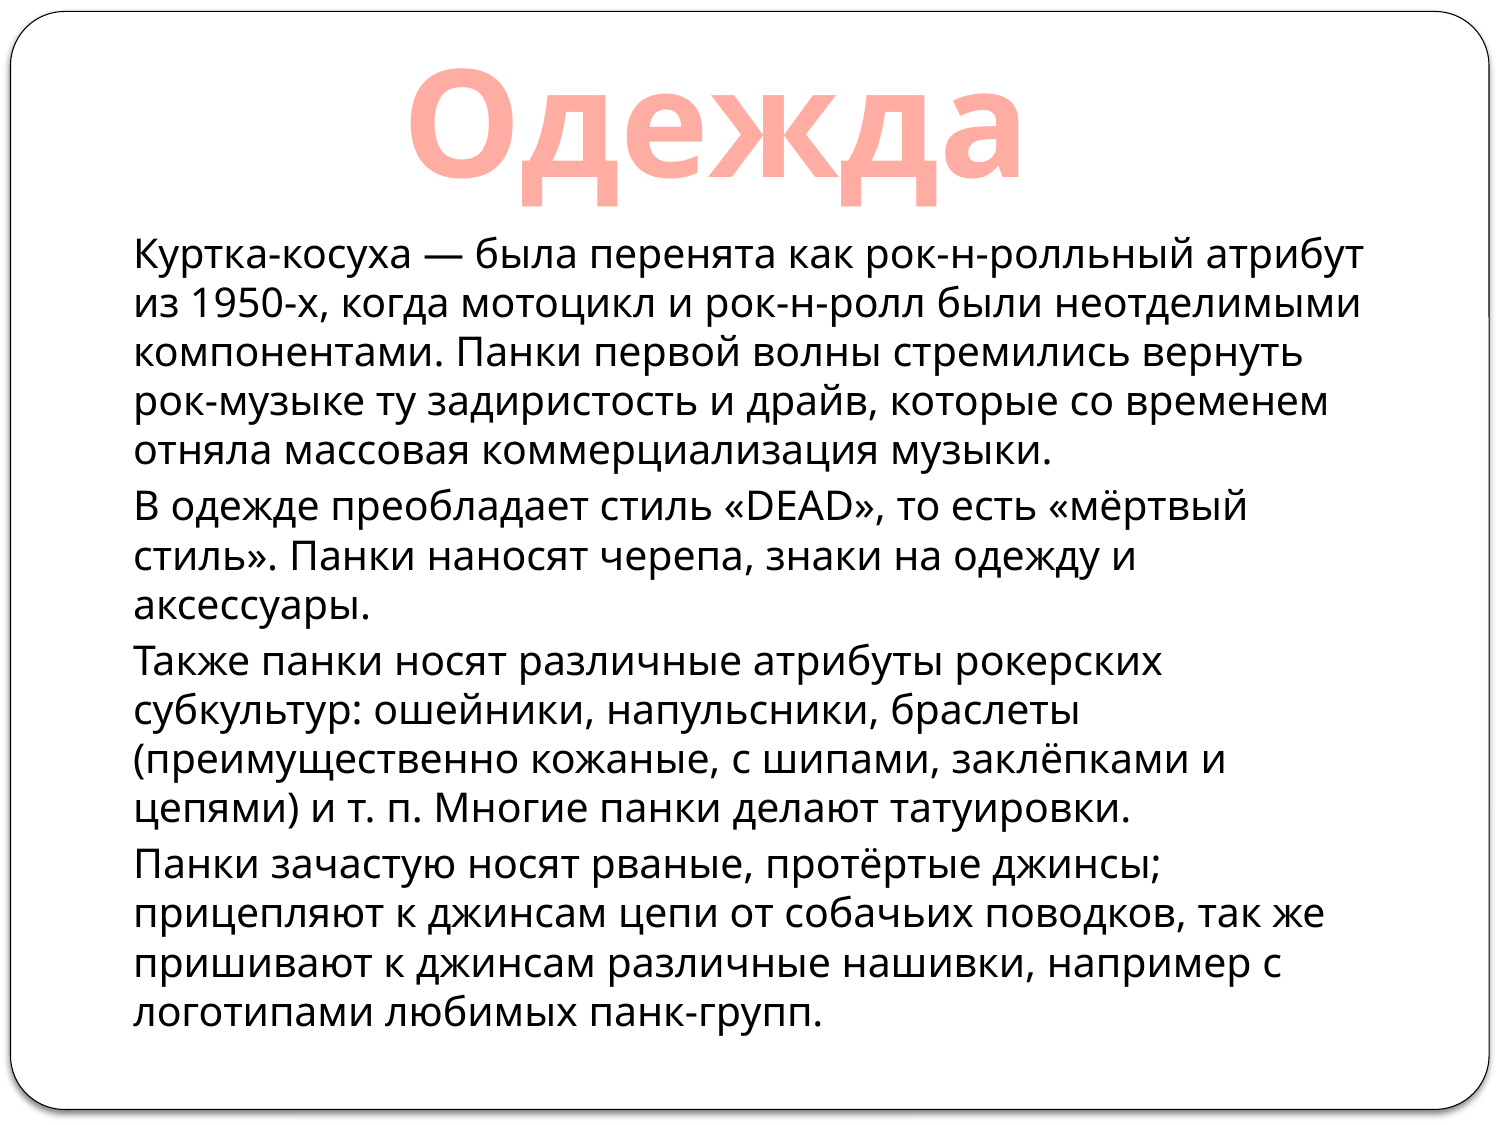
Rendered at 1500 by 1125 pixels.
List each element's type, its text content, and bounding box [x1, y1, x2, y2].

title Одежда [41, 19, 1392, 223]
list Куртка-косуха — была перенята как рок-н-ролльный атрибут из 1950-х, когда мотоцикл и рок-н-ролл были неотделимыми компонентами. Панки первой волны стремились вернуть рок-музыке ту задиристость и драйв, которые со временем отняла массовая коммерциализация музыки. В одежде преобладает стиль «DEAD», то есть «мёртвый стиль». Панки наносят черепа, знаки на одежду и аксессуары. Также панки носят различные атрибуты рокерских субкультур: ошейники, напульсники, браслеты (преимущественно кожаные, с шипами, заклёпками и цепями) и т. п. Многие панки делают татуировки. Панки зачастую носят рваные, протёртые джинсы; прицепляют к джинсам цепи от собачьих поводков, так же пришивают к джинсам различные нашивки, например с логотипами любимых панк-групп. [76, 219, 1388, 1078]
